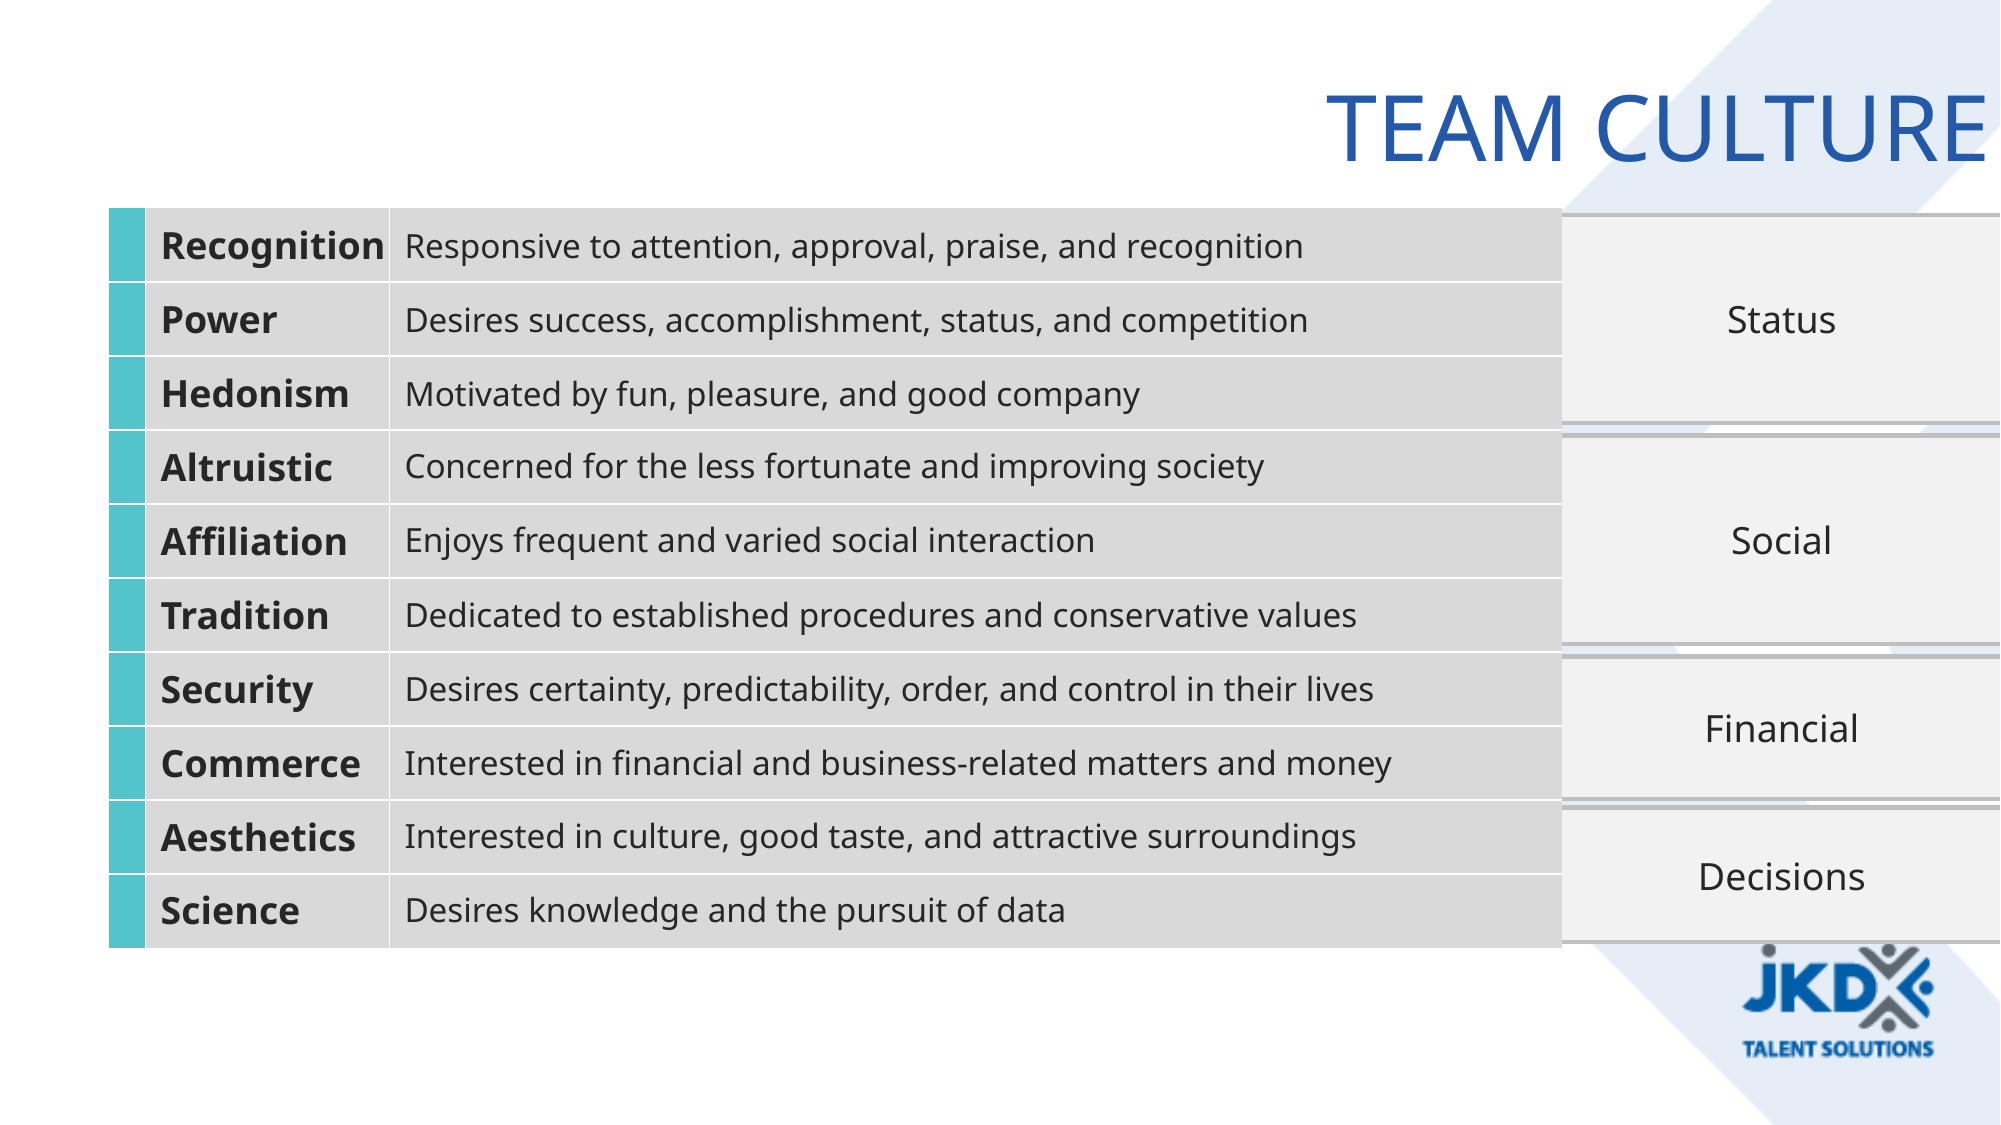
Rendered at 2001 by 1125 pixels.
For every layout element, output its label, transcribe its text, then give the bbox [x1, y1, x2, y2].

picture [0, 0, 2001, 1125]
title TEAM CULTURE [0, 61, 2000, 201]
table_cell Enjoys frequent and varied social interaction [390, 505, 1562, 577]
table_cell [109, 579, 145, 651]
table_cell Hedonism [146, 357, 389, 429]
table_cell Commerce [146, 727, 389, 799]
table_cell Affiliation [146, 505, 389, 577]
table_cell [109, 505, 145, 577]
table_cell Altruistic [146, 431, 389, 503]
table_cell Tradition [146, 579, 389, 651]
table_cell Desires knowledge and the pursuit of data [390, 875, 1562, 948]
table_cell Interested in financial and business-related matters and money [390, 727, 1562, 799]
table_cell Aesthetics [146, 801, 389, 873]
table_header Responsive to attention, approval, praise, and recognition [390, 208, 1562, 281]
table_header Recognition [146, 208, 389, 281]
text_box Social [1562, 433, 2000, 646]
table_cell Concerned for the less fortunate and improving society [390, 431, 1562, 503]
text_box Status [1562, 213, 2000, 425]
table_cell Interested in culture, good taste, and attractive surroundings [390, 801, 1562, 873]
text_box Decisions [1562, 805, 2000, 944]
table_cell [109, 653, 145, 725]
table_cell Desires success, accomplishment, status, and competition [390, 283, 1562, 355]
table_header [109, 208, 145, 281]
table_cell Science [146, 875, 389, 948]
table_cell [109, 283, 145, 355]
table_cell [109, 727, 145, 799]
table_cell Motivated by fun, pleasure, and good company [390, 357, 1562, 429]
table_cell Dedicated to established procedures and conservative values [390, 579, 1562, 651]
table_cell [109, 431, 145, 503]
table_cell Desires certainty, predictability, order, and control in their lives [390, 653, 1562, 725]
table_cell [109, 801, 145, 873]
table_cell [109, 875, 145, 948]
table_cell Security [146, 653, 389, 725]
text_box Financial [1562, 654, 2000, 801]
table_cell Power [146, 283, 389, 355]
table_cell [109, 357, 145, 429]
